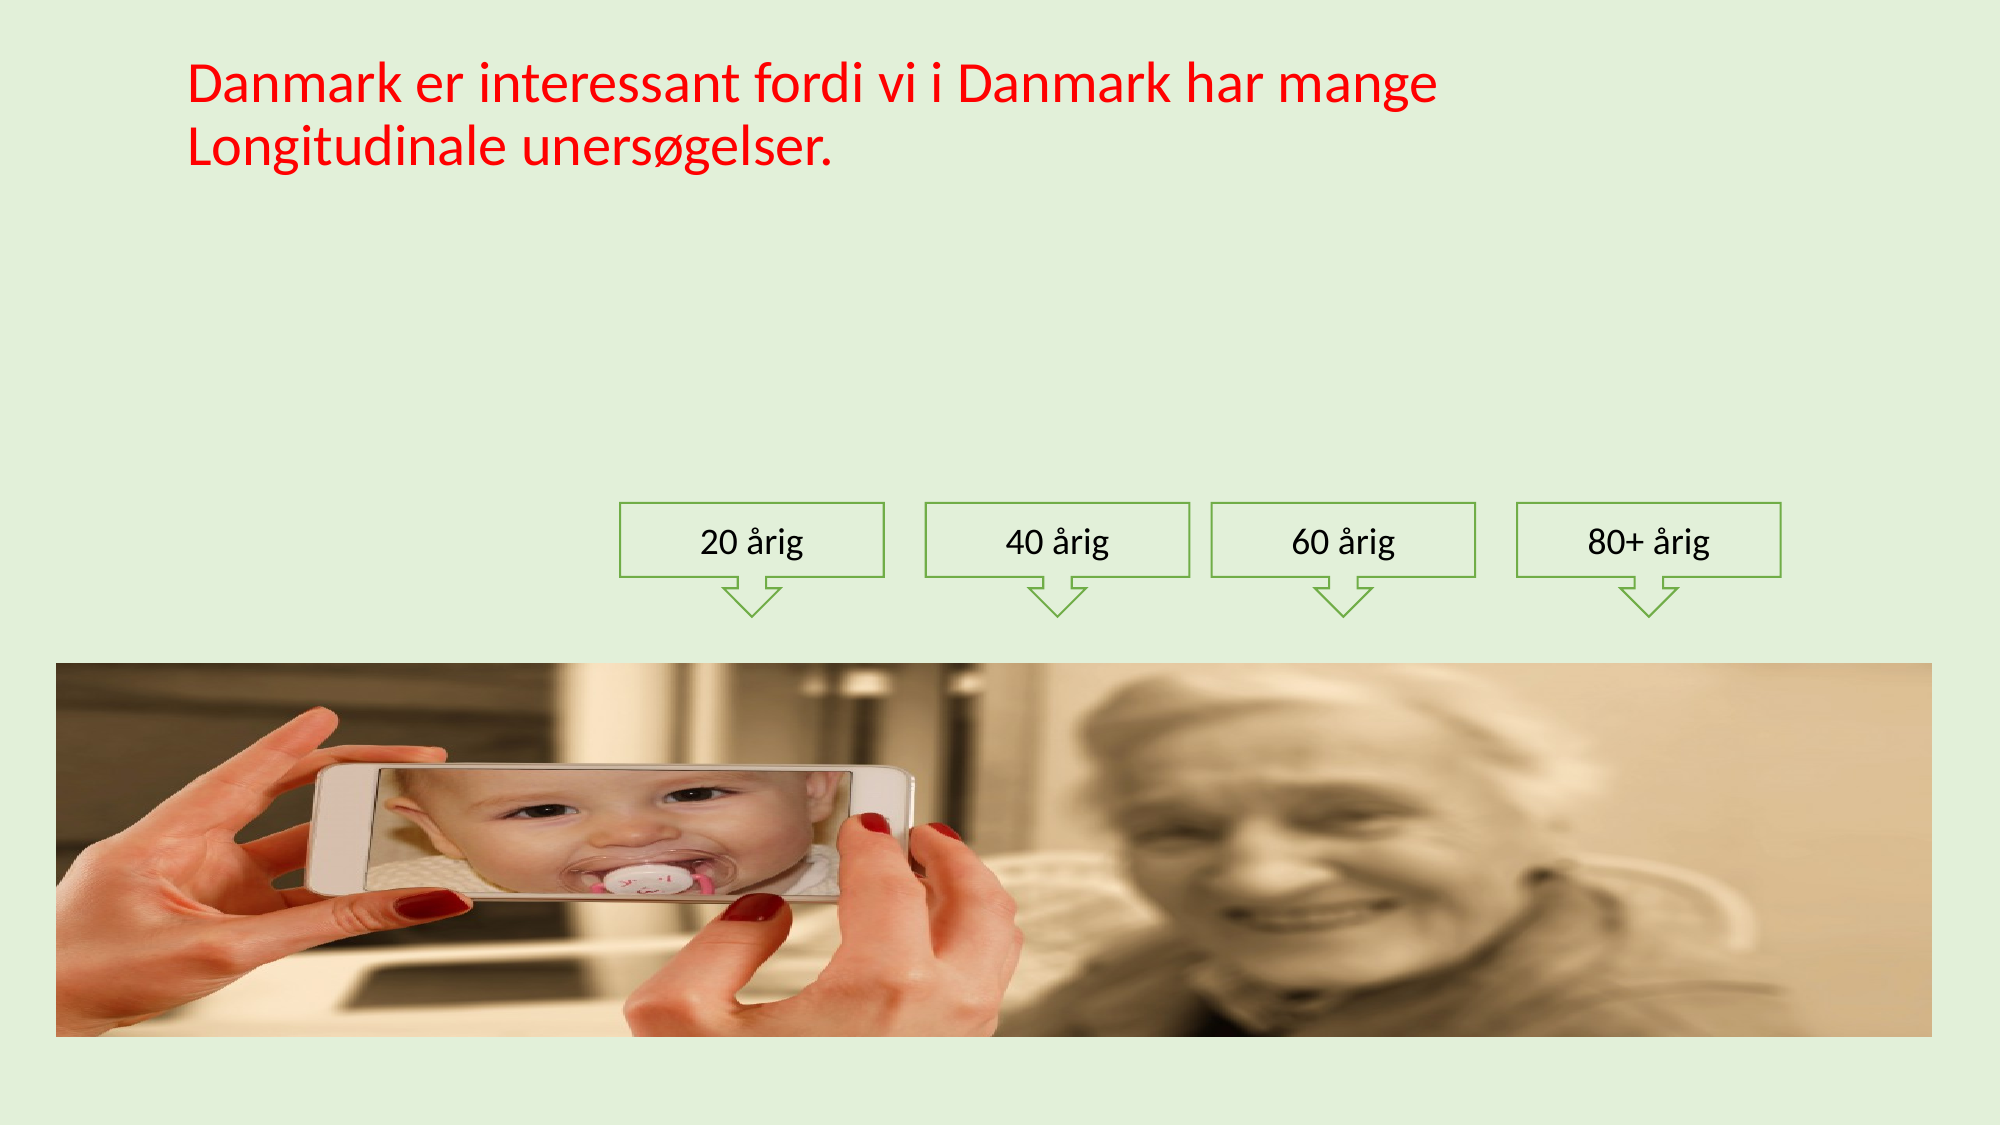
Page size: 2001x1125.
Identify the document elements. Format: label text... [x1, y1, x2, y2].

picture [56, 663, 1932, 1037]
text_box 60 årig [1210, 501, 1477, 619]
text_box 20 årig [619, 501, 885, 619]
text_box 40 årig [924, 501, 1191, 619]
text_box 80+ årig [1516, 501, 1782, 619]
list Danmark er interessant fordi vi i Danmark har mange Longitudinale unersøgelser. [172, 44, 1748, 261]
